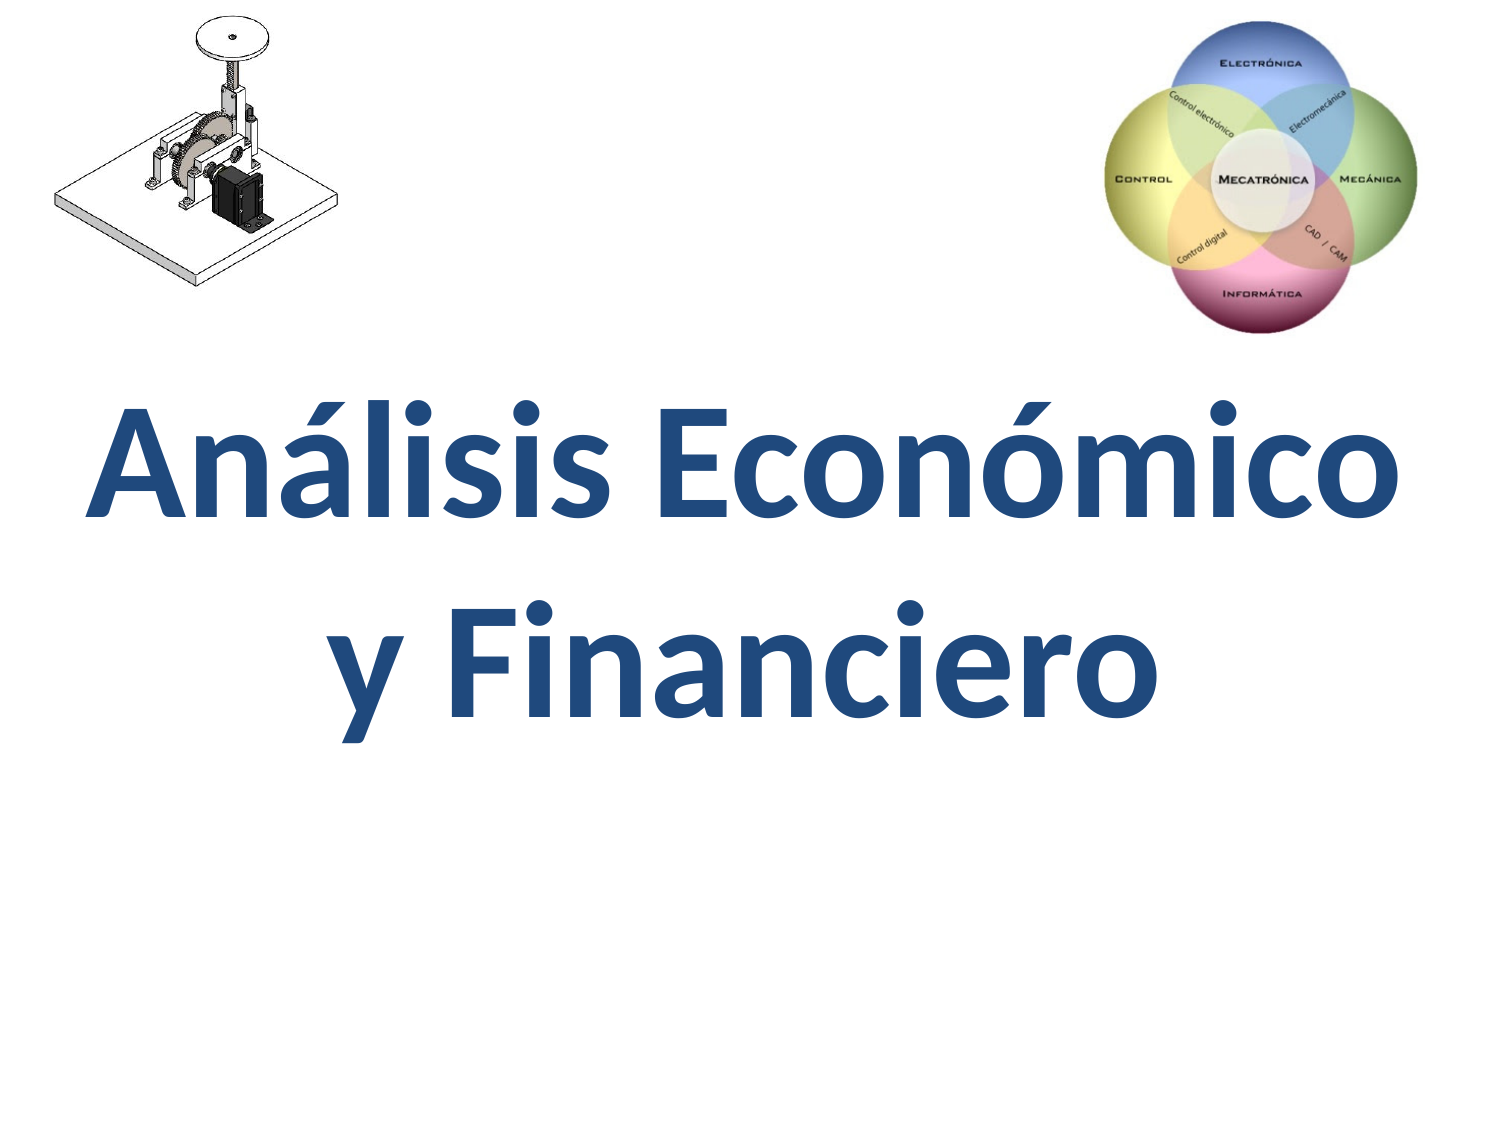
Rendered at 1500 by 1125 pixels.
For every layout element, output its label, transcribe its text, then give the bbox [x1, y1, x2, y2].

picture [1100, 18, 1425, 339]
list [40, 0, 348, 304]
title Análisis Económico y Financiero [70, 457, 1421, 645]
